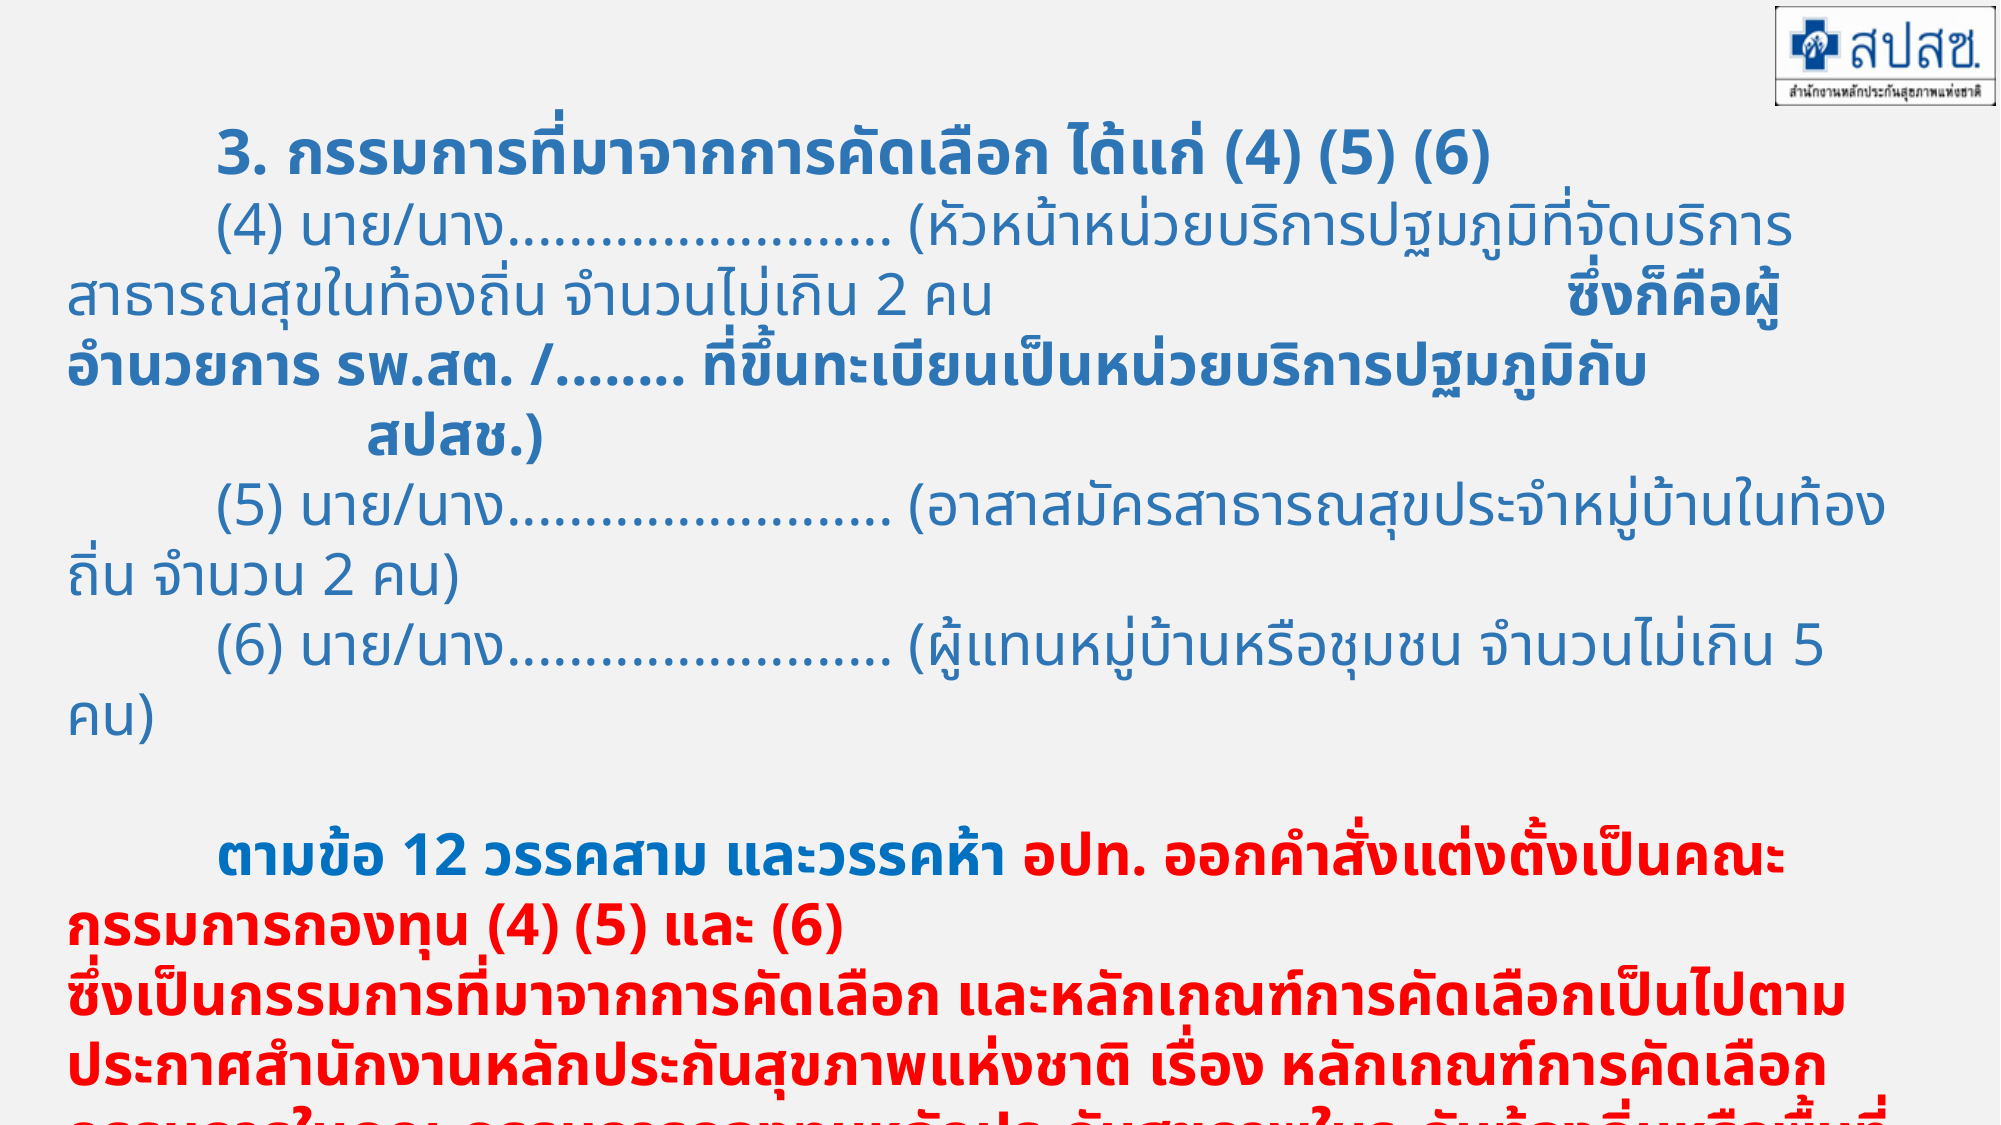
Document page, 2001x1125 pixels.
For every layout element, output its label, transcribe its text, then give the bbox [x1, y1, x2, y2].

picture [1775, 6, 1996, 106]
text_box 3. กรรมการที่มาจากการคัดเลือก ได้แก่ (4) (5) (6) (4) นาย/นาง......................... (หัวหน้าหน่วยบริการปฐมภูมิที่จัดบริการสาธารณสุขในท้องถิ่น จำนวนไม่เกิน 2 คน ซึ่งก็คือผู้อำนวยการ รพ.สต. /........ ที่ขึ้นทะเบียนเป็นหน่วยบริการปฐมภูมิกับ สปสช.) (5) นาย/นาง......................... (อาสาสมัครสาธารณสุขประจำหมู่บ้านในท้องถิ่น จำนวน 2 คน) (6) นาย/นาง......................... (ผู้แทนหมู่บ้านหรือชุมชน จำนวนไม่เกิน 5 คน) ตามข้อ 12 วรรคสาม และวรรคห้า อปท. ออกคำสั่งแต่งตั้งเป็นคณะกรรมการกองทุน (4) (5) และ (6) ซึ่งเป็นกรรมการที่มาจากการคัดเลือก และหลักเกณฑ์การคัดเลือกเป็นไปตามประกาศสำนักงานหลักประกันสุขภาพแห่งชาติ เรื่อง หลักเกณฑ์การคัดเลือกกรรมการในคณะกรรมการกองทุนหลักประกันสุขภาพในระดับท้องถิ่นหรือพื้นที่ พ.ศ. 2561 โดยผู้บริหารสูงสุดของ อปท. (นายก เทศบาล ...... / อบต. ......) เป็นผู้ลงนามในคำสั่งแต่งตั้งดังกล่าว และให้ อปท. แจ้งคำสั่งนี้ให้ สปสช. เขต ทราบ ภายใน 30 วัน นับแต่วันที่มีคำสั่งแต่งตั้ง ซึ่งเป็นไปตามข้อ 7 แห่งประกาศสำนักงานฯ เรื่อง หลักเกณฑ์การคัดเลือกกรรมการฯ พ.ศ. 2561 [51, 105, 1928, 1125]
